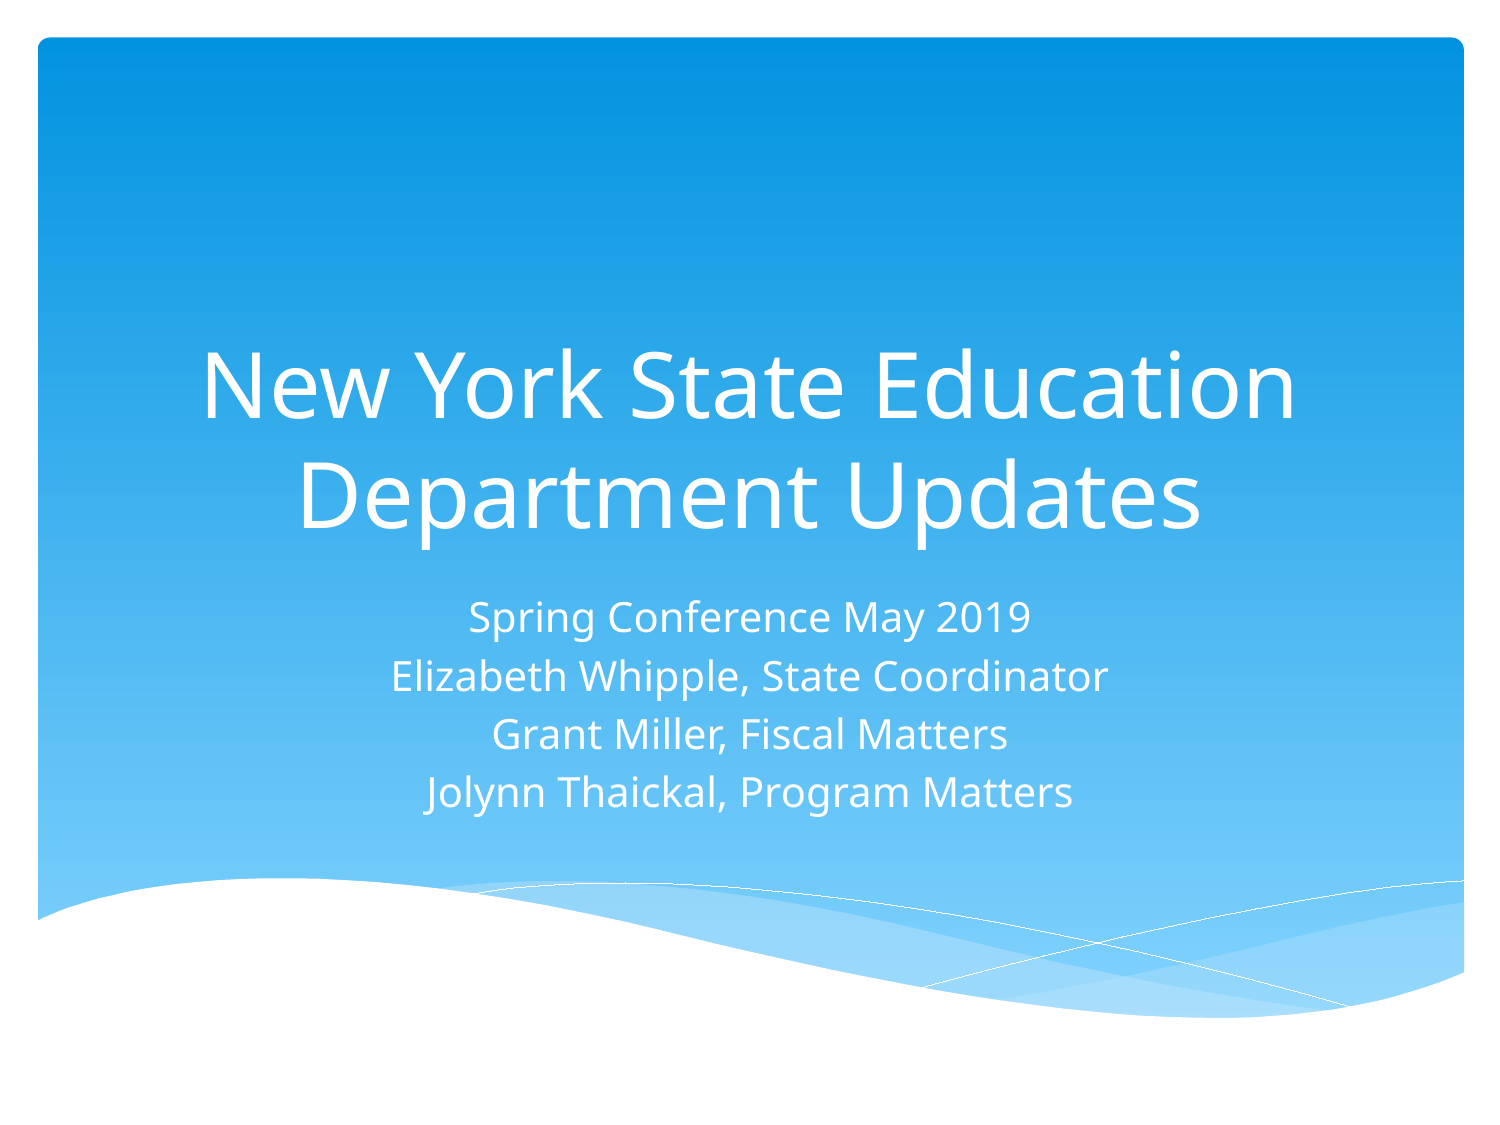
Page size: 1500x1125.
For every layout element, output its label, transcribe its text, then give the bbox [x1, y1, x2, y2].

title New York State Education Department Updates [112, 262, 1388, 555]
subtitle Spring Conference May 2019 Elizabeth Whipple, State Coordinator Grant Miller, Fiscal Matters Jolynn Thaickal, Program Matters [225, 583, 1275, 825]
